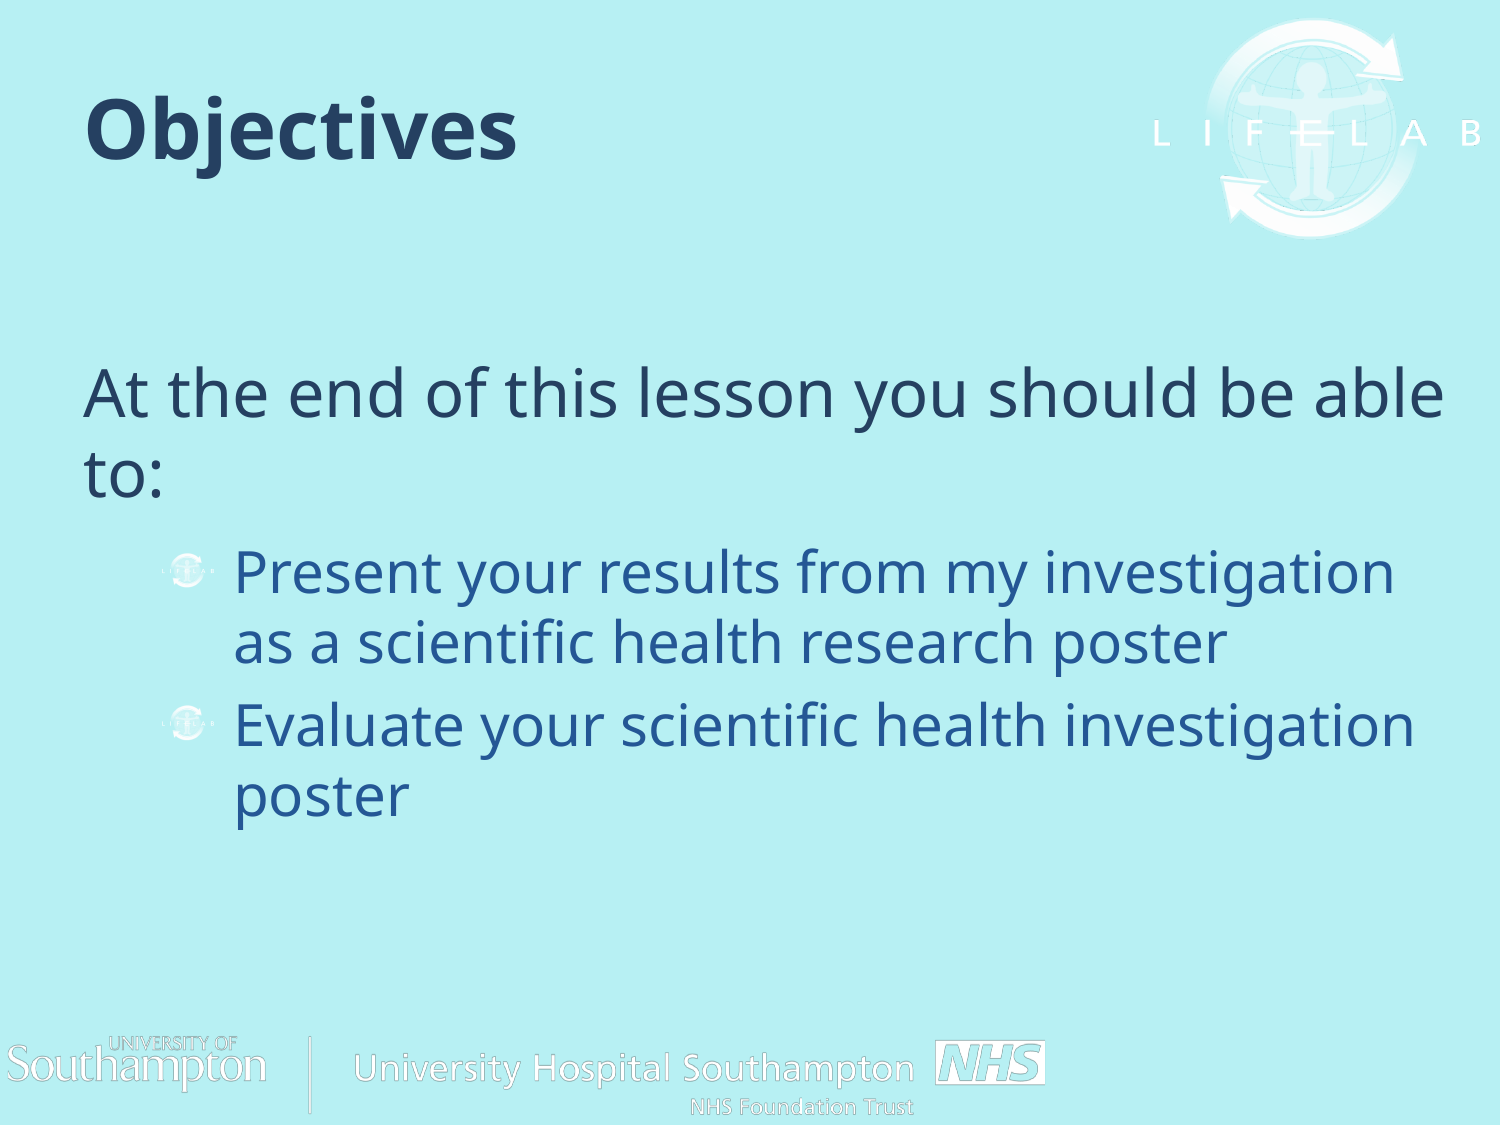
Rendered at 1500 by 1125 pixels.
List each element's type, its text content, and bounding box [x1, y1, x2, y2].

picture [5, 1023, 1046, 1118]
picture [1128, 0, 1500, 261]
picture [158, 550, 217, 591]
picture [158, 702, 217, 744]
text_box Objectives At the end of this lesson you should be able to: Present your results from my investigation as a scientific health research poster Evaluate your scientific health investigation poster [68, 68, 1475, 1001]
